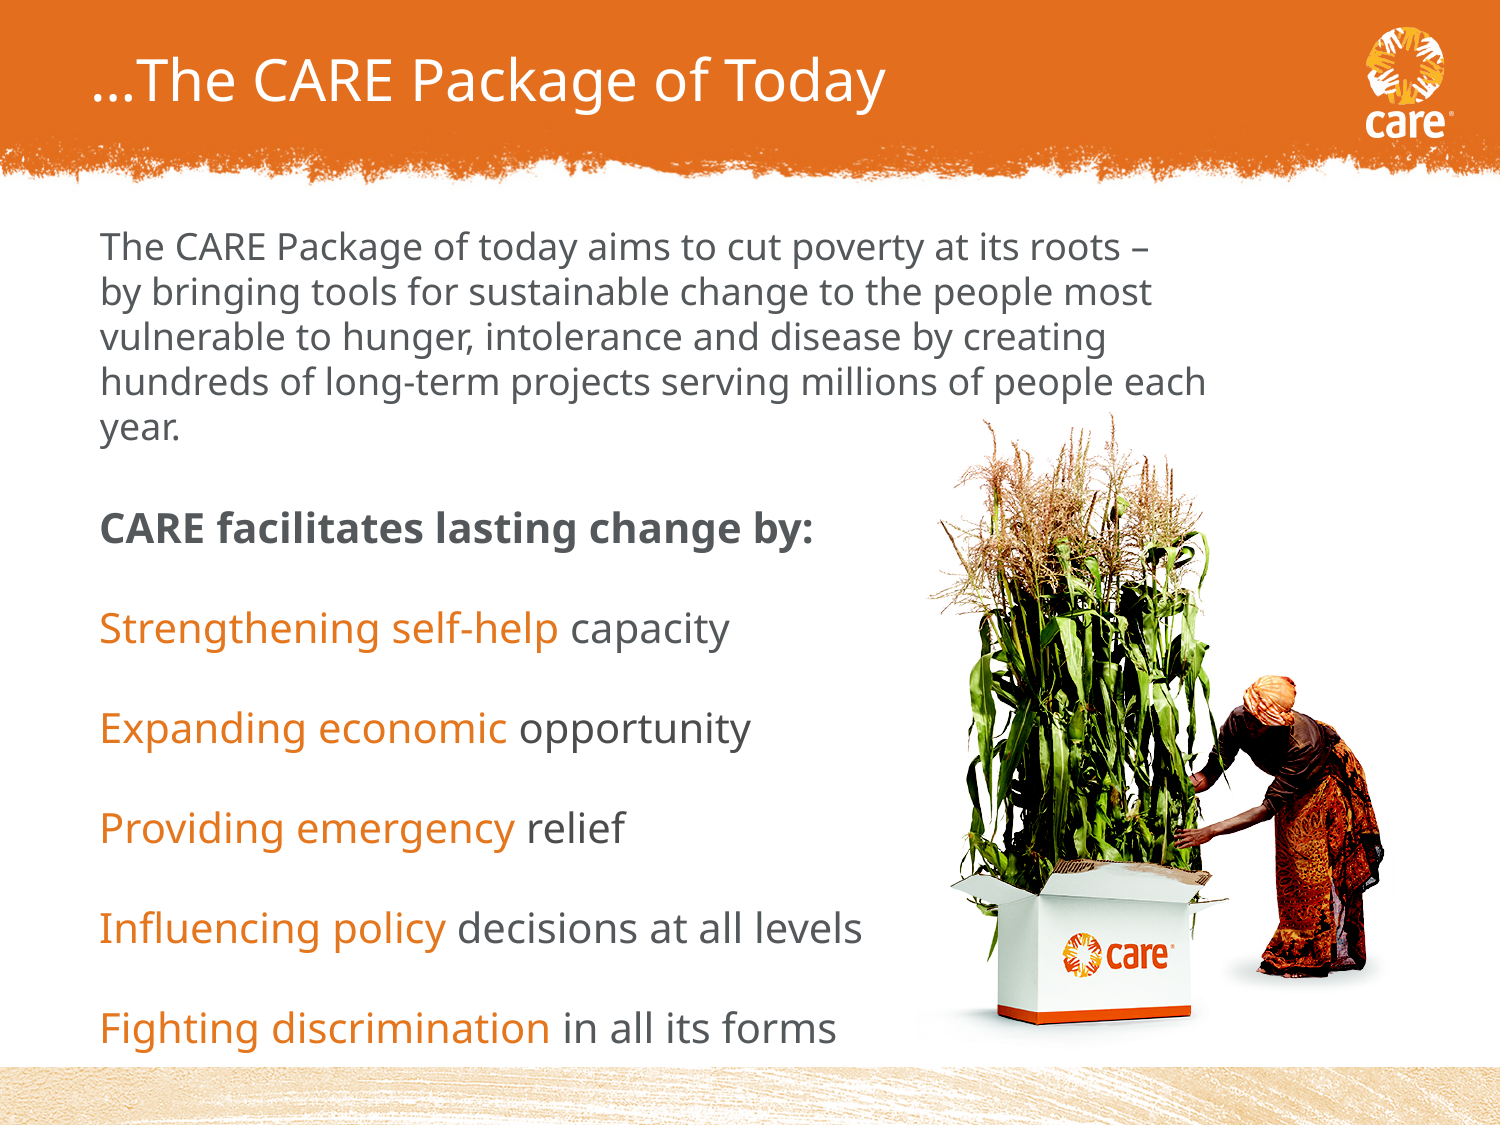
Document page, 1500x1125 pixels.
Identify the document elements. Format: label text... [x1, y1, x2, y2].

text_box CARE facilitates lasting change by: Strengthening self-help capacity Expanding economic opportunity Providing emergency relief Influencing policy decisions at all levels Fighting discrimination in all its forms [84, 444, 893, 1060]
picture [0, 0, 1500, 1125]
text_box …The CARE Package of Today [74, 36, 1425, 149]
text_box The CARE Package of today aims to cut poverty at its roots – by bringing tools for sustainable change to the people most vulnerable to hunger, intolerance and disease by creating hundreds of long-term projects serving millions of people each year. [85, 215, 1228, 546]
